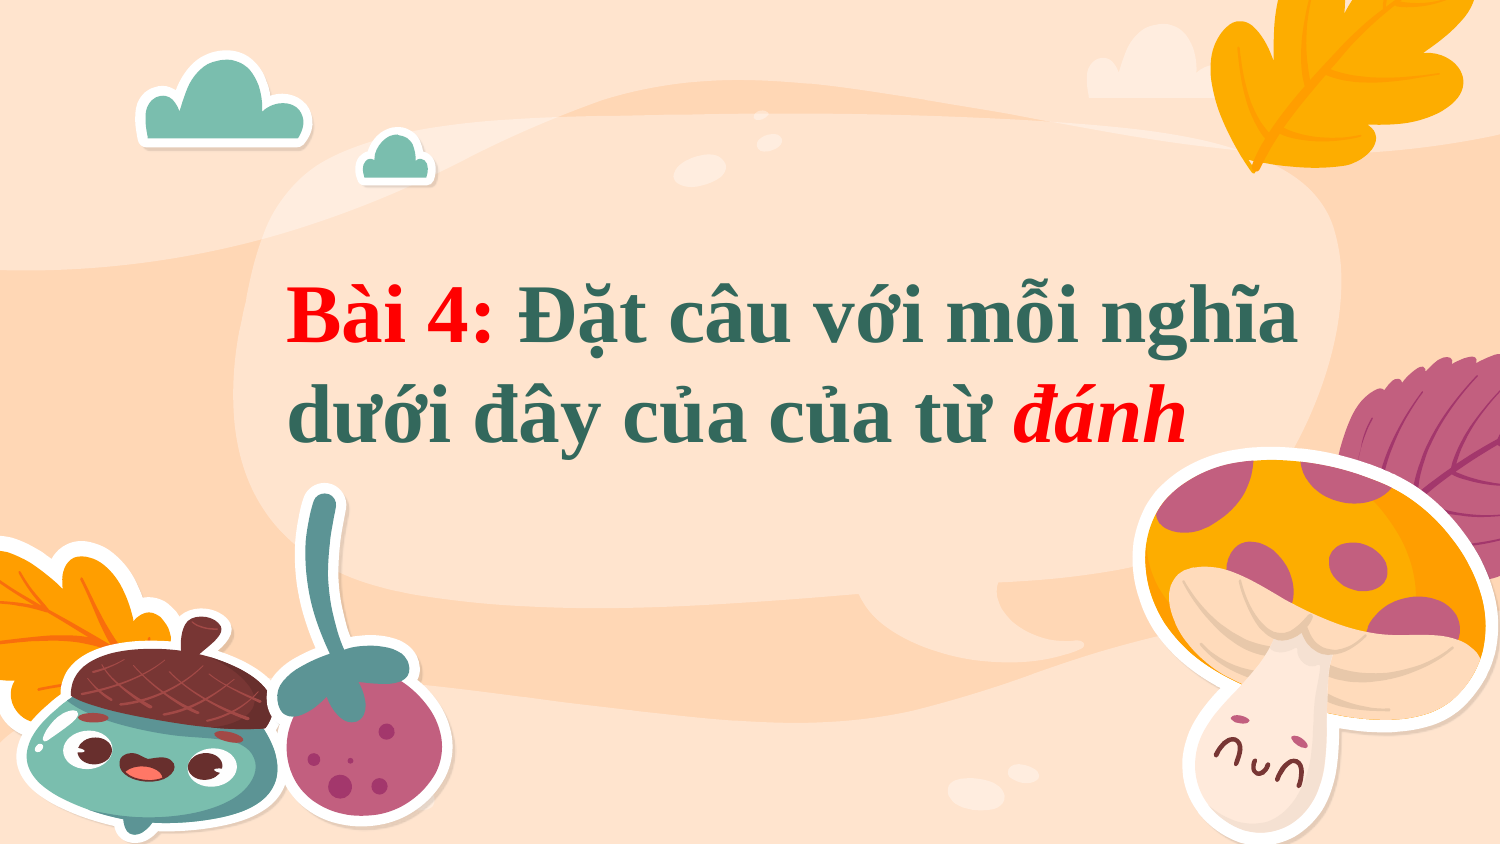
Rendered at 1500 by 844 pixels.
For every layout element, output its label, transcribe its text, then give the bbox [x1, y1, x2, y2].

text_box [233, 113, 1342, 663]
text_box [1131, 446, 1500, 844]
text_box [1333, 337, 1500, 446]
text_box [0, 535, 212, 778]
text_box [1186, 0, 1500, 190]
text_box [355, 126, 436, 186]
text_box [18, 611, 286, 841]
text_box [267, 484, 453, 826]
text_box Bài 4: Đặt câu với mỗi nghĩa dưới đây của của từ đánh [271, 251, 1337, 467]
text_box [134, 50, 314, 148]
